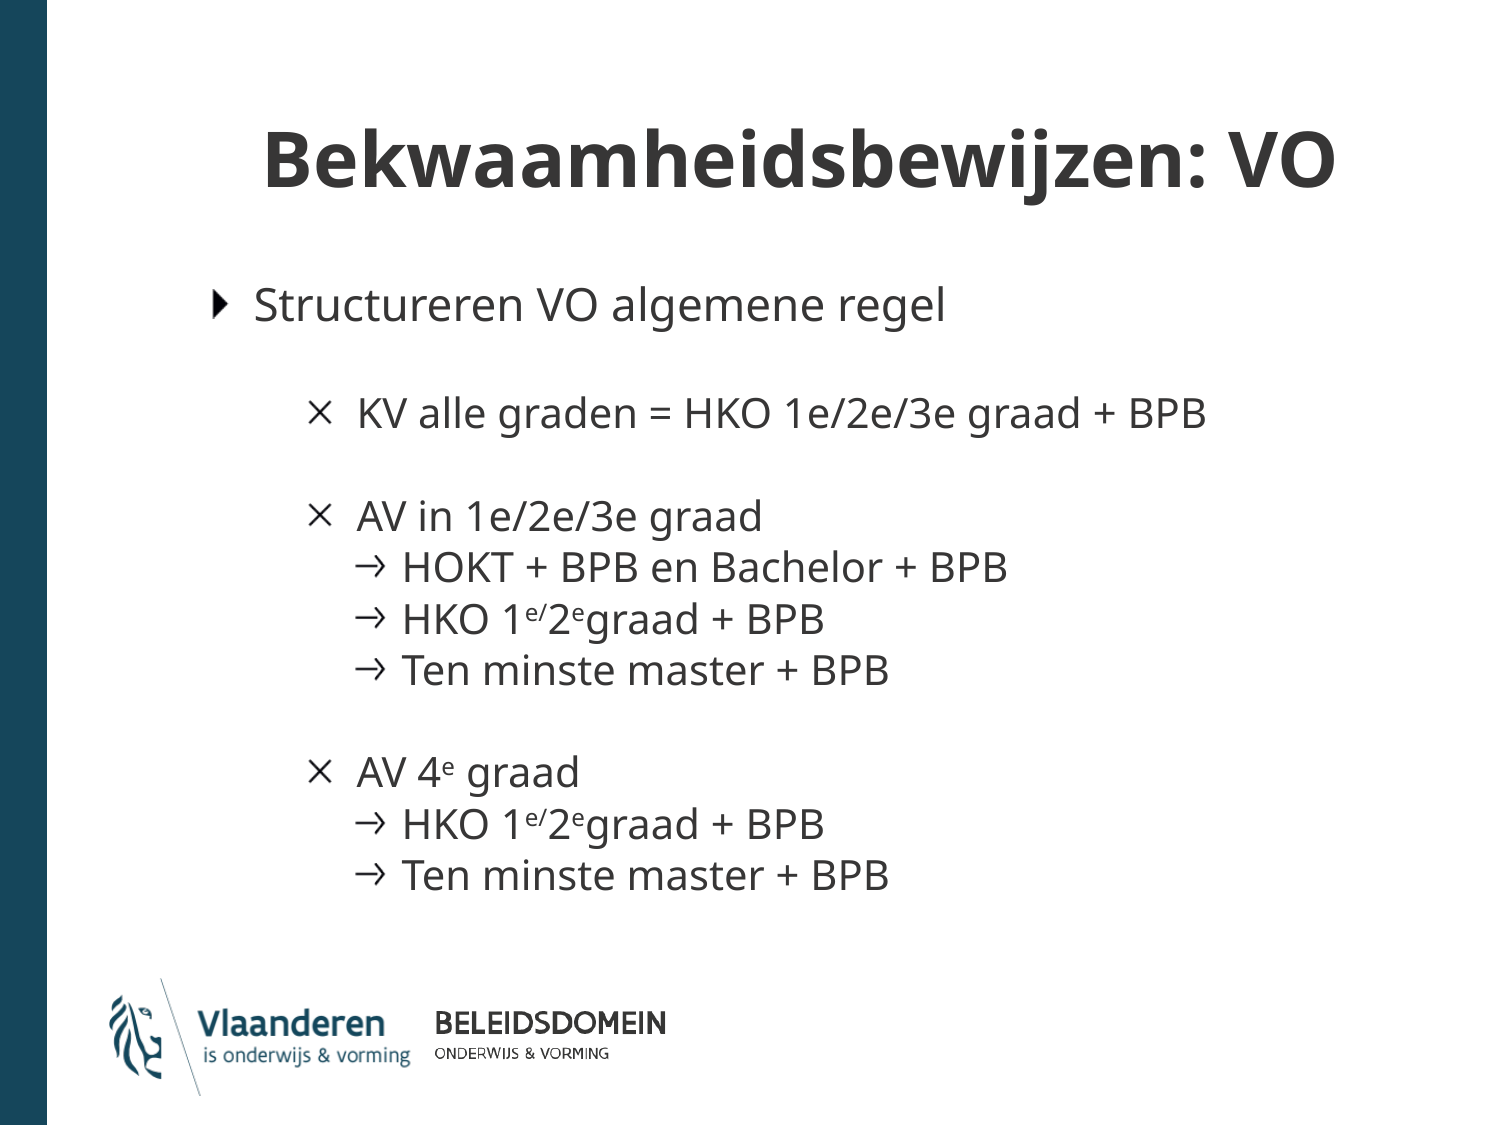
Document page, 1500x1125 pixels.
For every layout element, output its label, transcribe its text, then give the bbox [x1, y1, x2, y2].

picture [212, 308, 254, 319]
picture [354, 812, 397, 835]
picture [354, 863, 397, 886]
picture [354, 607, 397, 629]
picture [354, 555, 397, 578]
list Structureren VO algemene regel KV alle graden = HKO 1e/2e/3e graad + BPB AV in 1e/2e/3e graad HOKT + BPB en Bachelor + BPB HKO 1e/2egraad + BPB Ten minste master + BPB AV 4e graad HKO 1e/2egraad + BPB Ten minste master + BPB [212, 308, 1430, 963]
picture [307, 400, 357, 426]
picture [307, 503, 357, 528]
picture [354, 658, 397, 681]
title Bekwaamheidsbewijzen: VO [212, 124, 1430, 308]
picture [307, 759, 357, 785]
picture [418, 993, 773, 1112]
